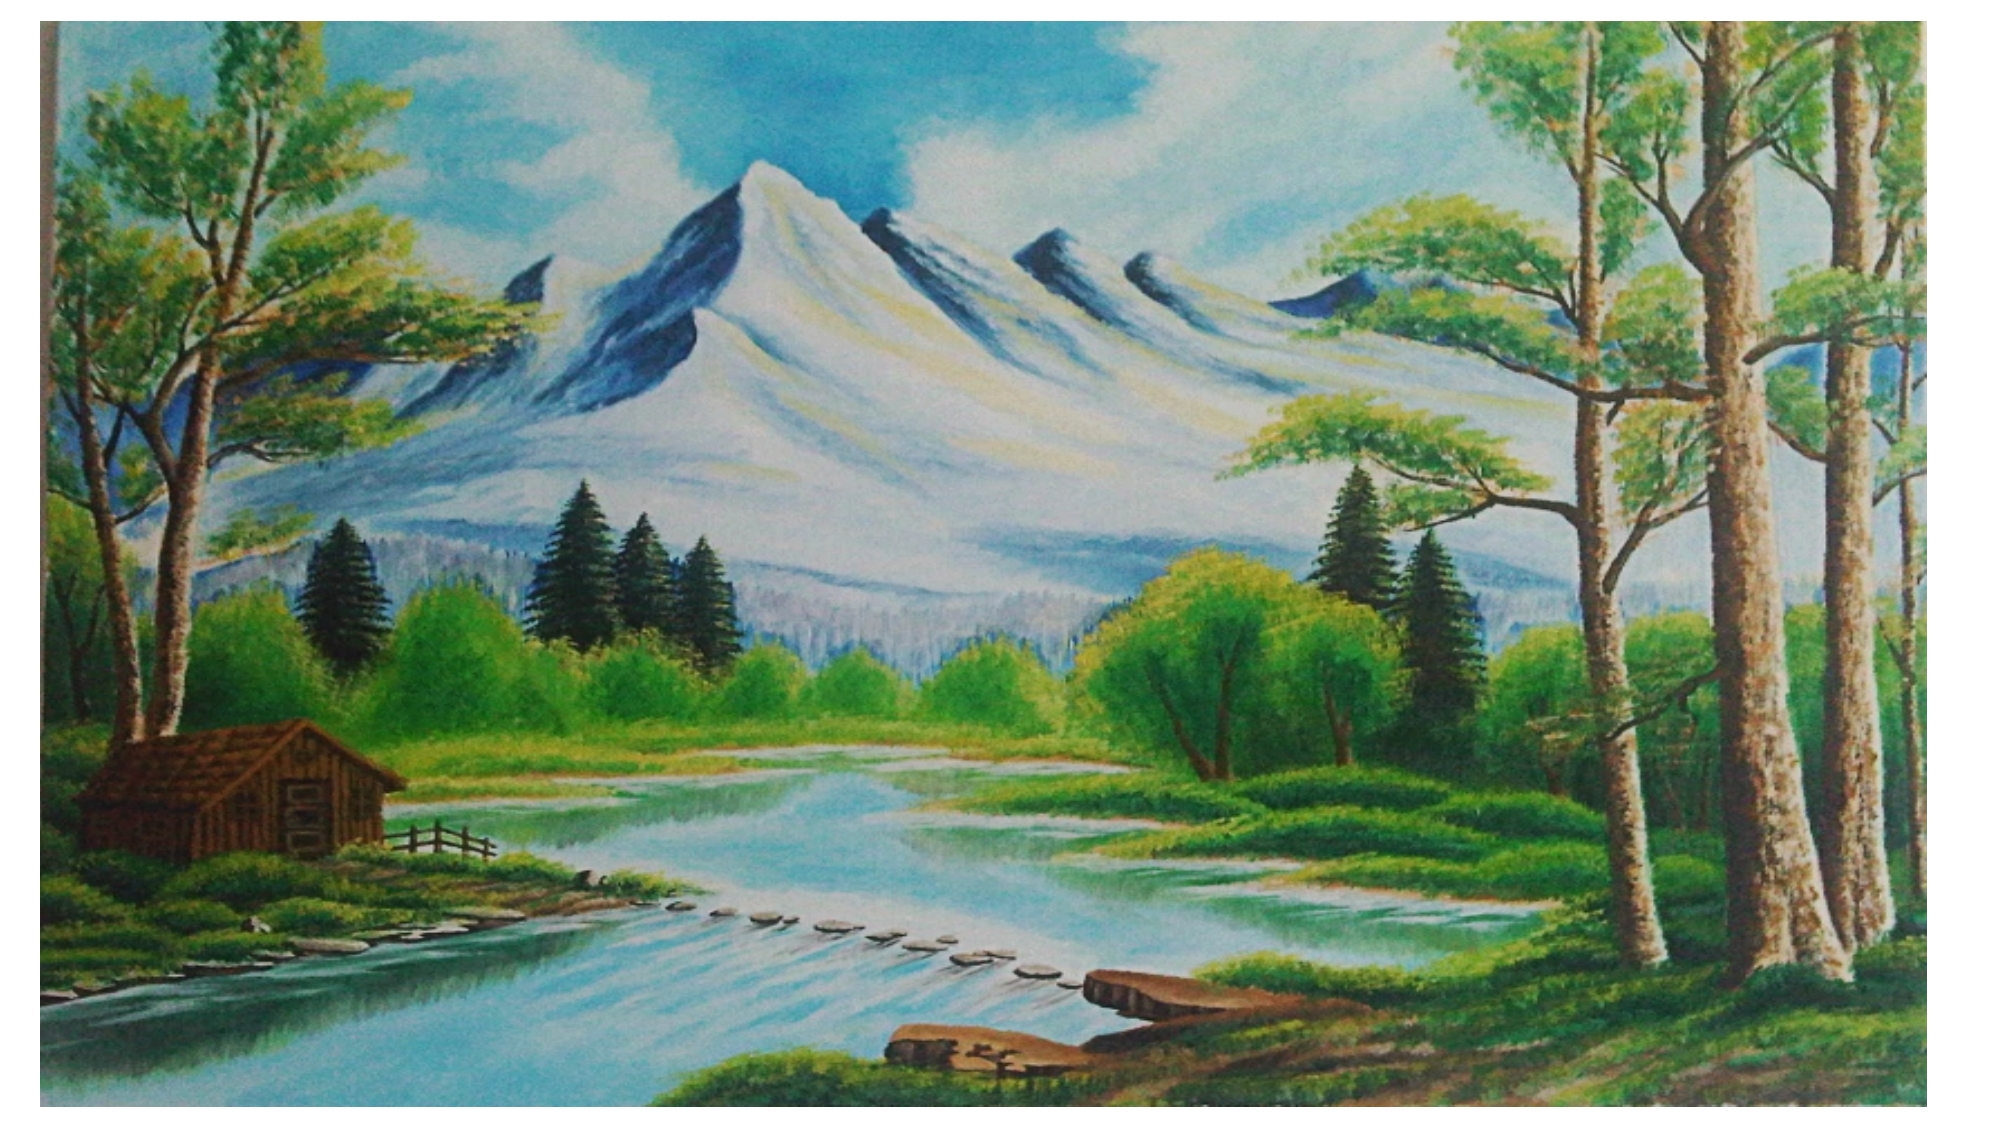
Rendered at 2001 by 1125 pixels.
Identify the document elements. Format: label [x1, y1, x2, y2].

list [40, 21, 1927, 1107]
